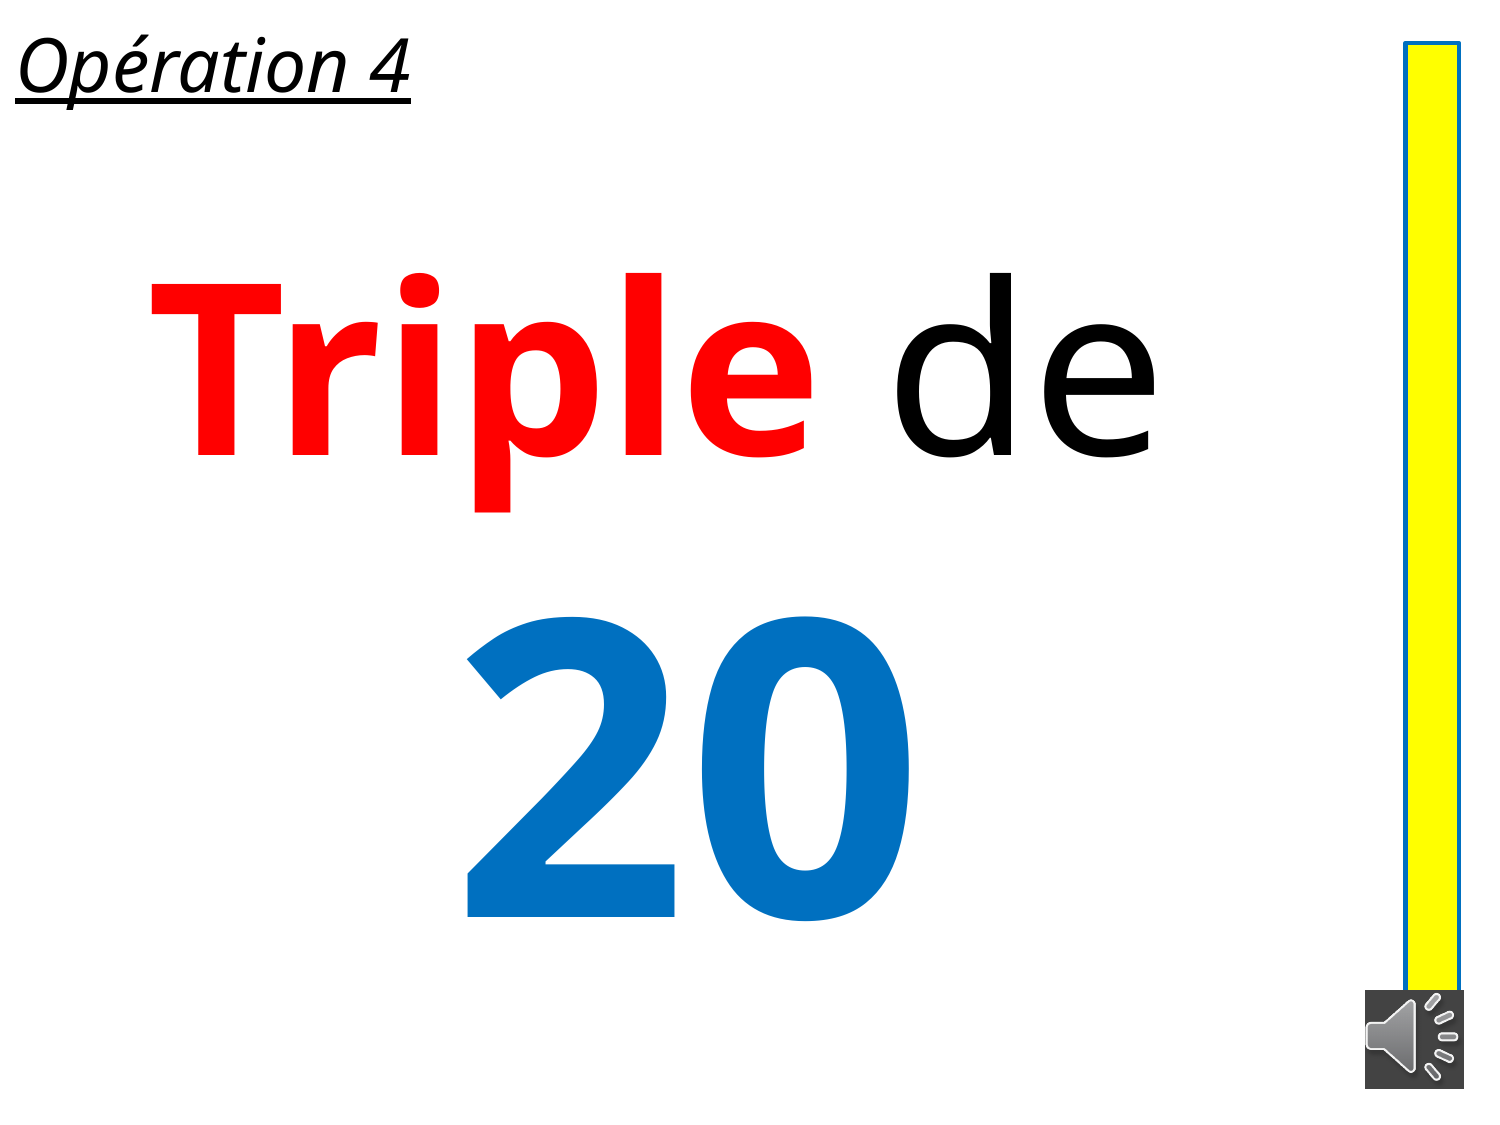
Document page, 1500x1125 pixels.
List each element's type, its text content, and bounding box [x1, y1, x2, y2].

title Opération 4 [0, 0, 502, 126]
text_box [1403, 41, 1461, 987]
text_box Triple de 20 [47, 208, 1329, 1008]
picture [1364, 989, 1465, 1090]
